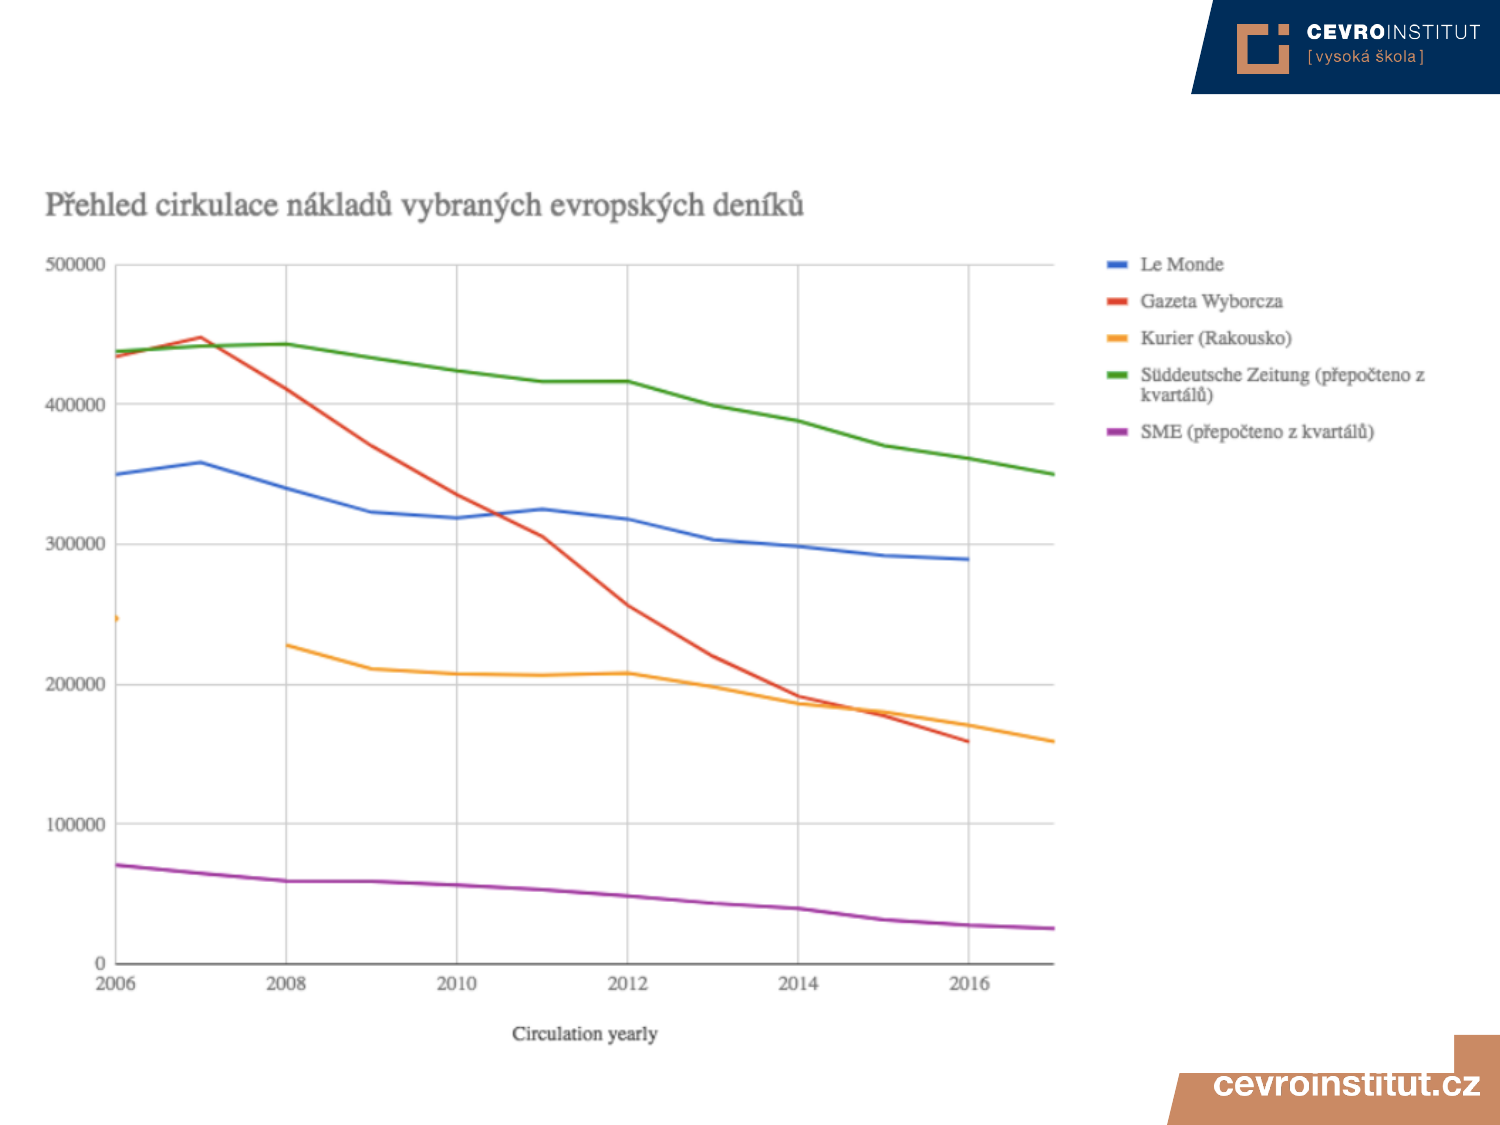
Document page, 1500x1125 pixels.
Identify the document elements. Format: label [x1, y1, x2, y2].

list [0, 156, 1455, 1073]
picture [1237, 24, 1480, 74]
picture [1214, 1069, 1480, 1096]
